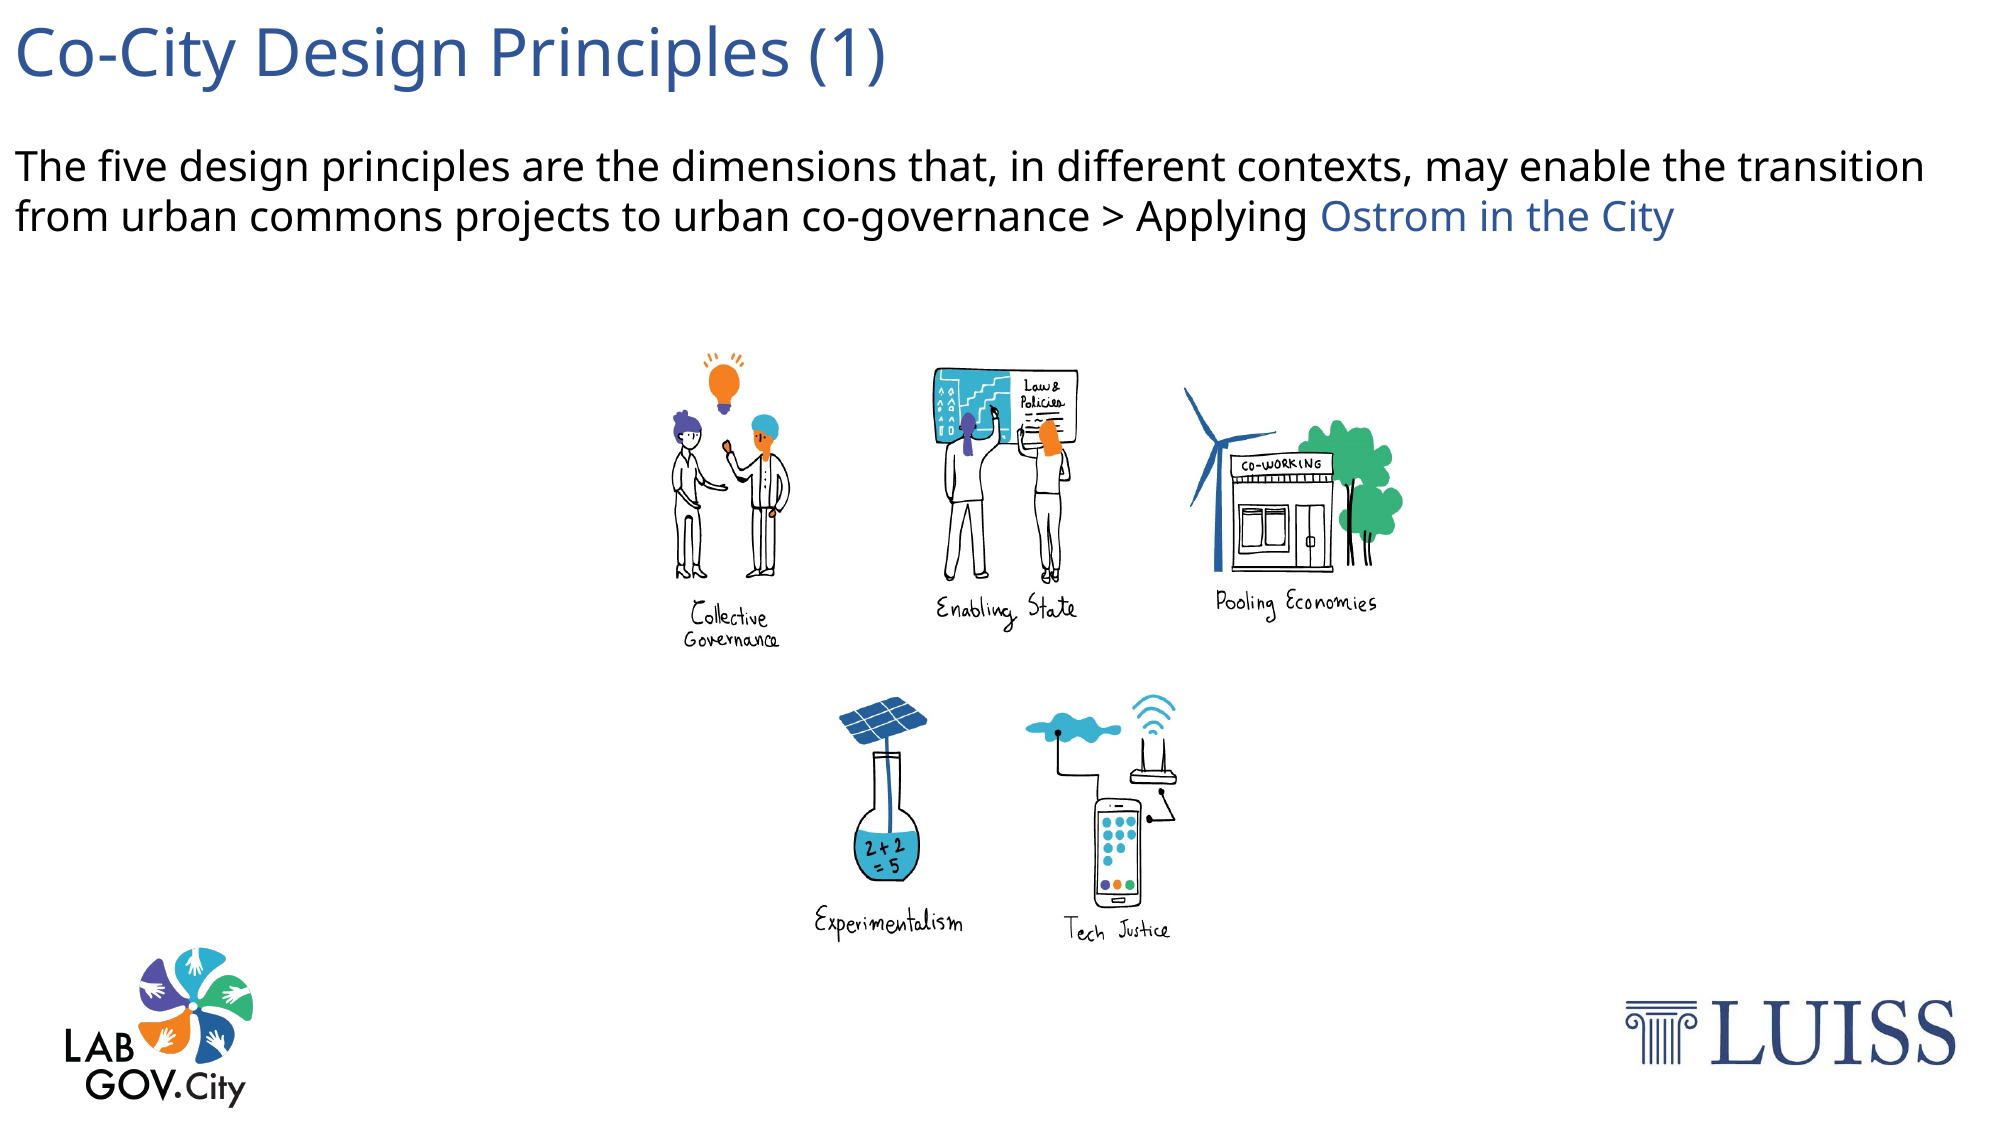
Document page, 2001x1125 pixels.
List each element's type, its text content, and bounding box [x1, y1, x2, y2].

picture [621, 306, 1431, 998]
text_box Co-City Design Principles (1) The five design principles are the dimensions that, in different contexts, may enable the transition from urban commons projects to urban co-governance > Applying Ostrom in the City [0, 2, 2000, 248]
picture [1621, 968, 1959, 1086]
picture [55, 936, 264, 1119]
